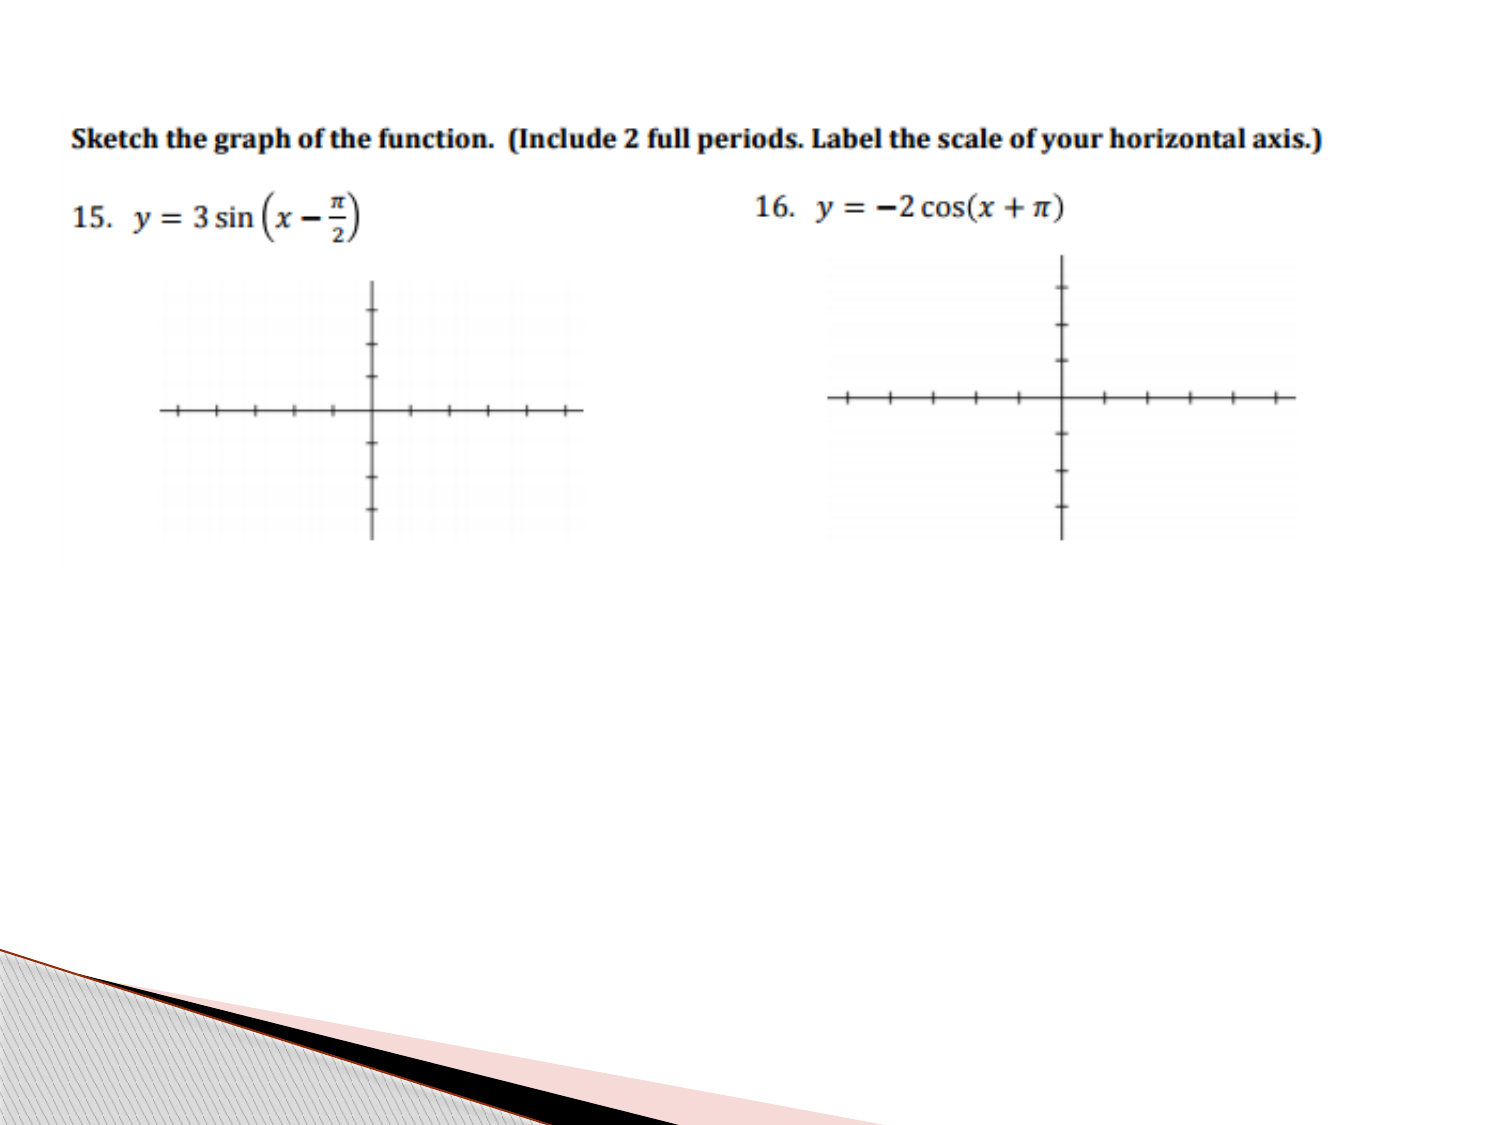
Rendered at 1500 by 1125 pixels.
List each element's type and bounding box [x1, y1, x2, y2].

picture [62, 112, 1351, 573]
